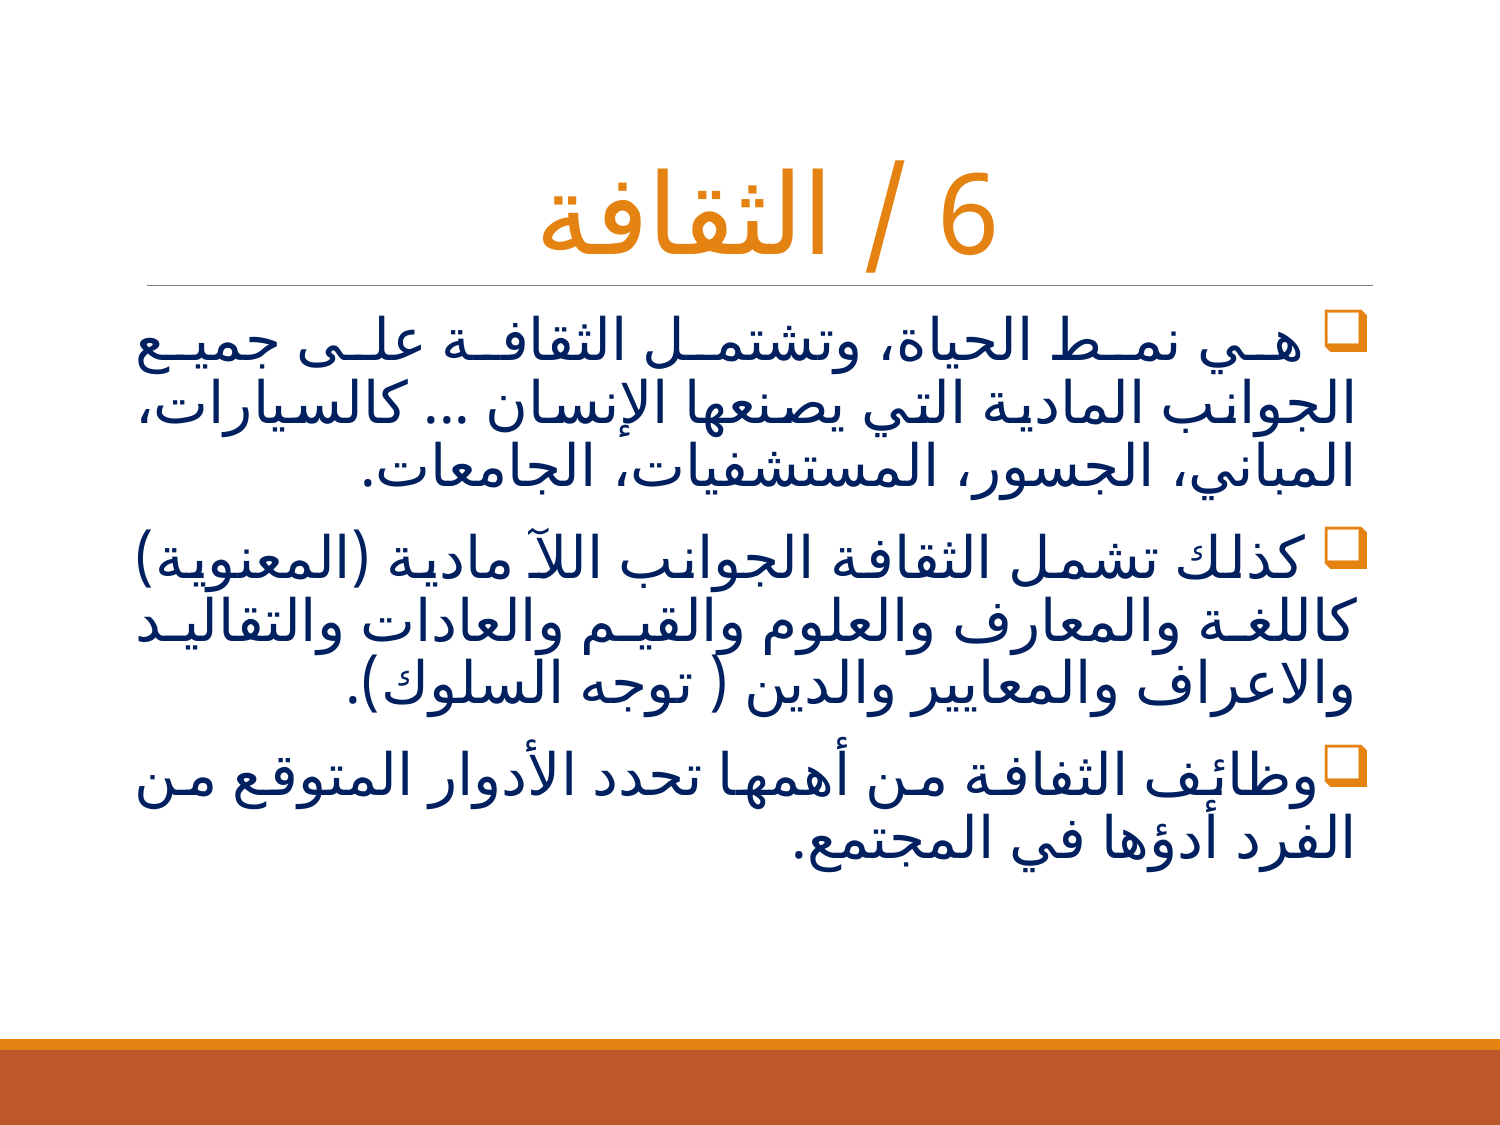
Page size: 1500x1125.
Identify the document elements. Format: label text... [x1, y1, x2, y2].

title 6 / الثقافة [135, 47, 1373, 285]
list هي نمط الحياة، وتشتمل الثقافة على جميع الجوانب المادية التي يصنعها الإنسان ... كالسيارات، المباني، الجسور، المستشفيات، الجامعات. كذلك تشمل الثقافة الجوانب اللآ مادية (المعنوية) كاللغة والمعارف والعلوم والقيم والعادات والتقاليد والاعراف والمعايير والدين ( توجه السلوك). وظائف الثفافة من أهمها تحدد الأدوار المتوقع من الفرد أدؤها في المجتمع. [135, 302, 1373, 963]
